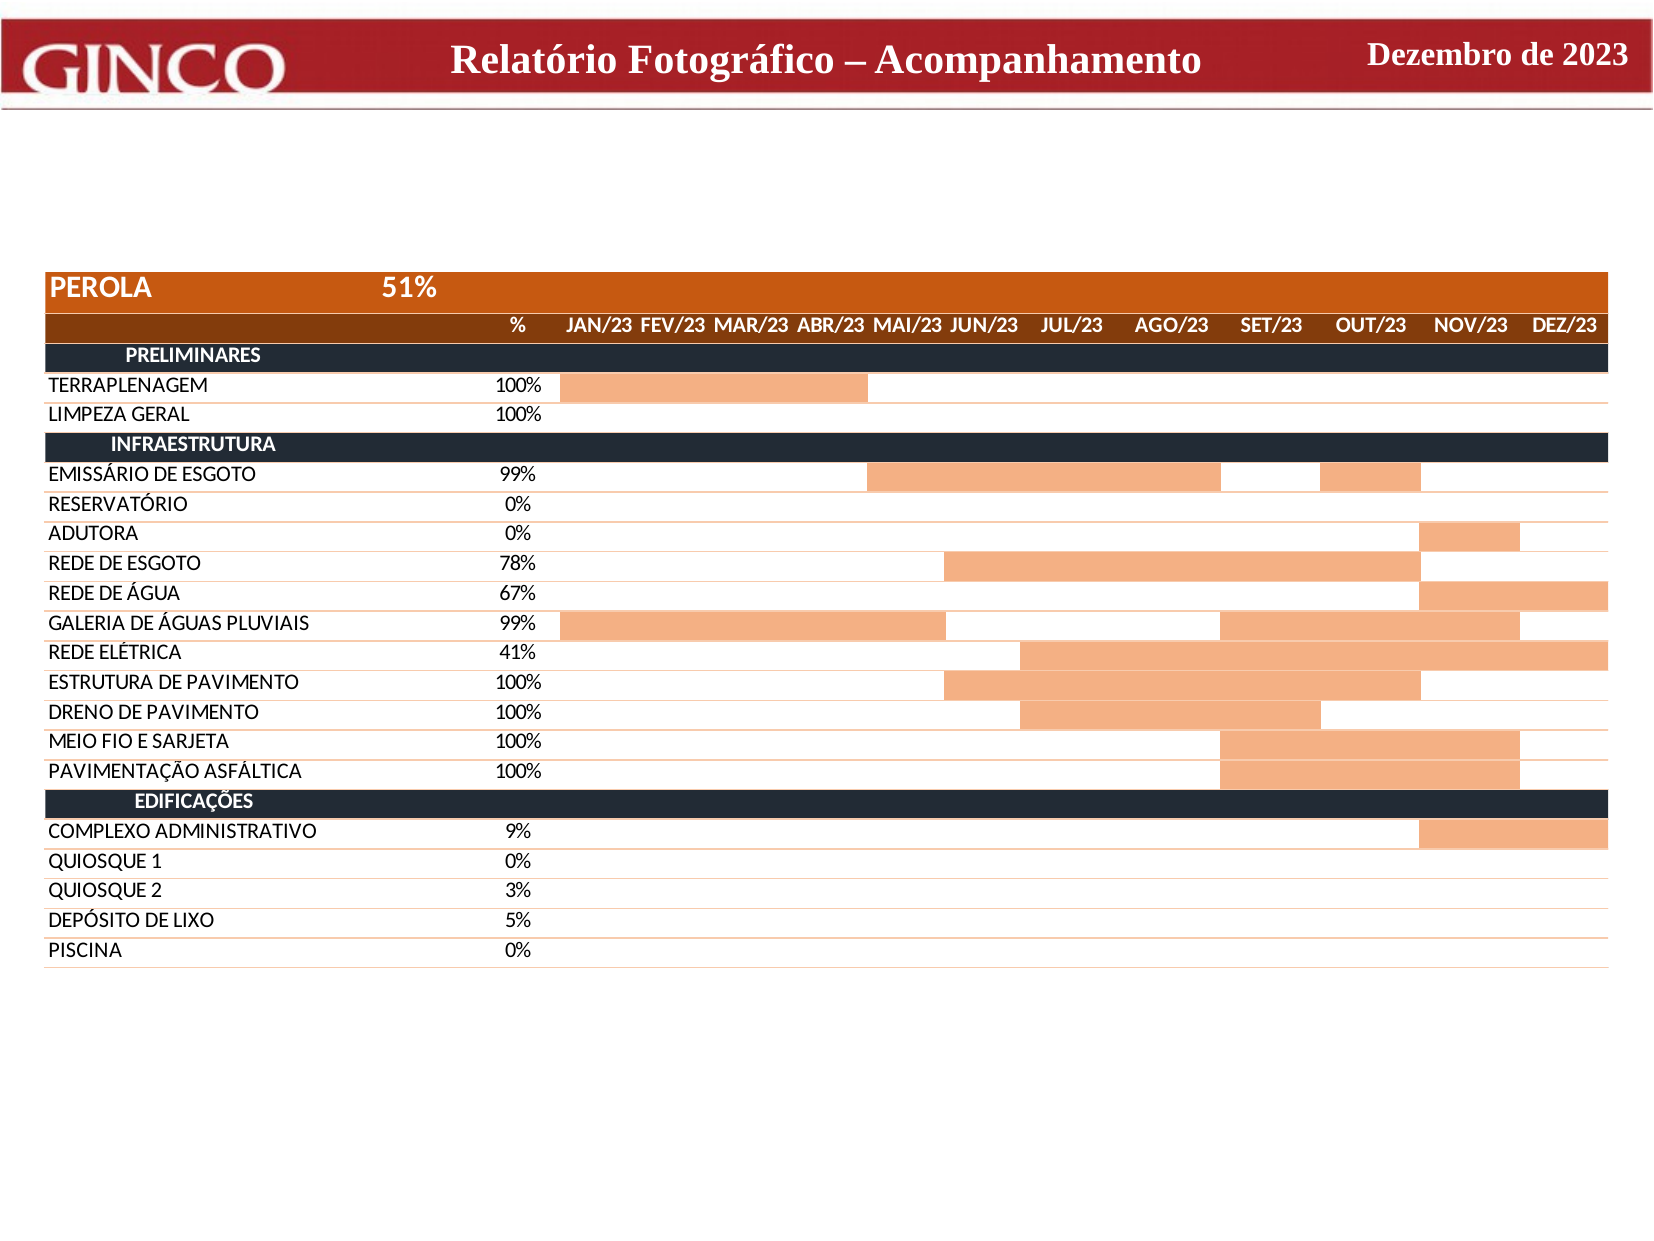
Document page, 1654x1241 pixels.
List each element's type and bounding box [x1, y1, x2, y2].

picture [0, 2, 1654, 110]
picture [43, 271, 1610, 970]
